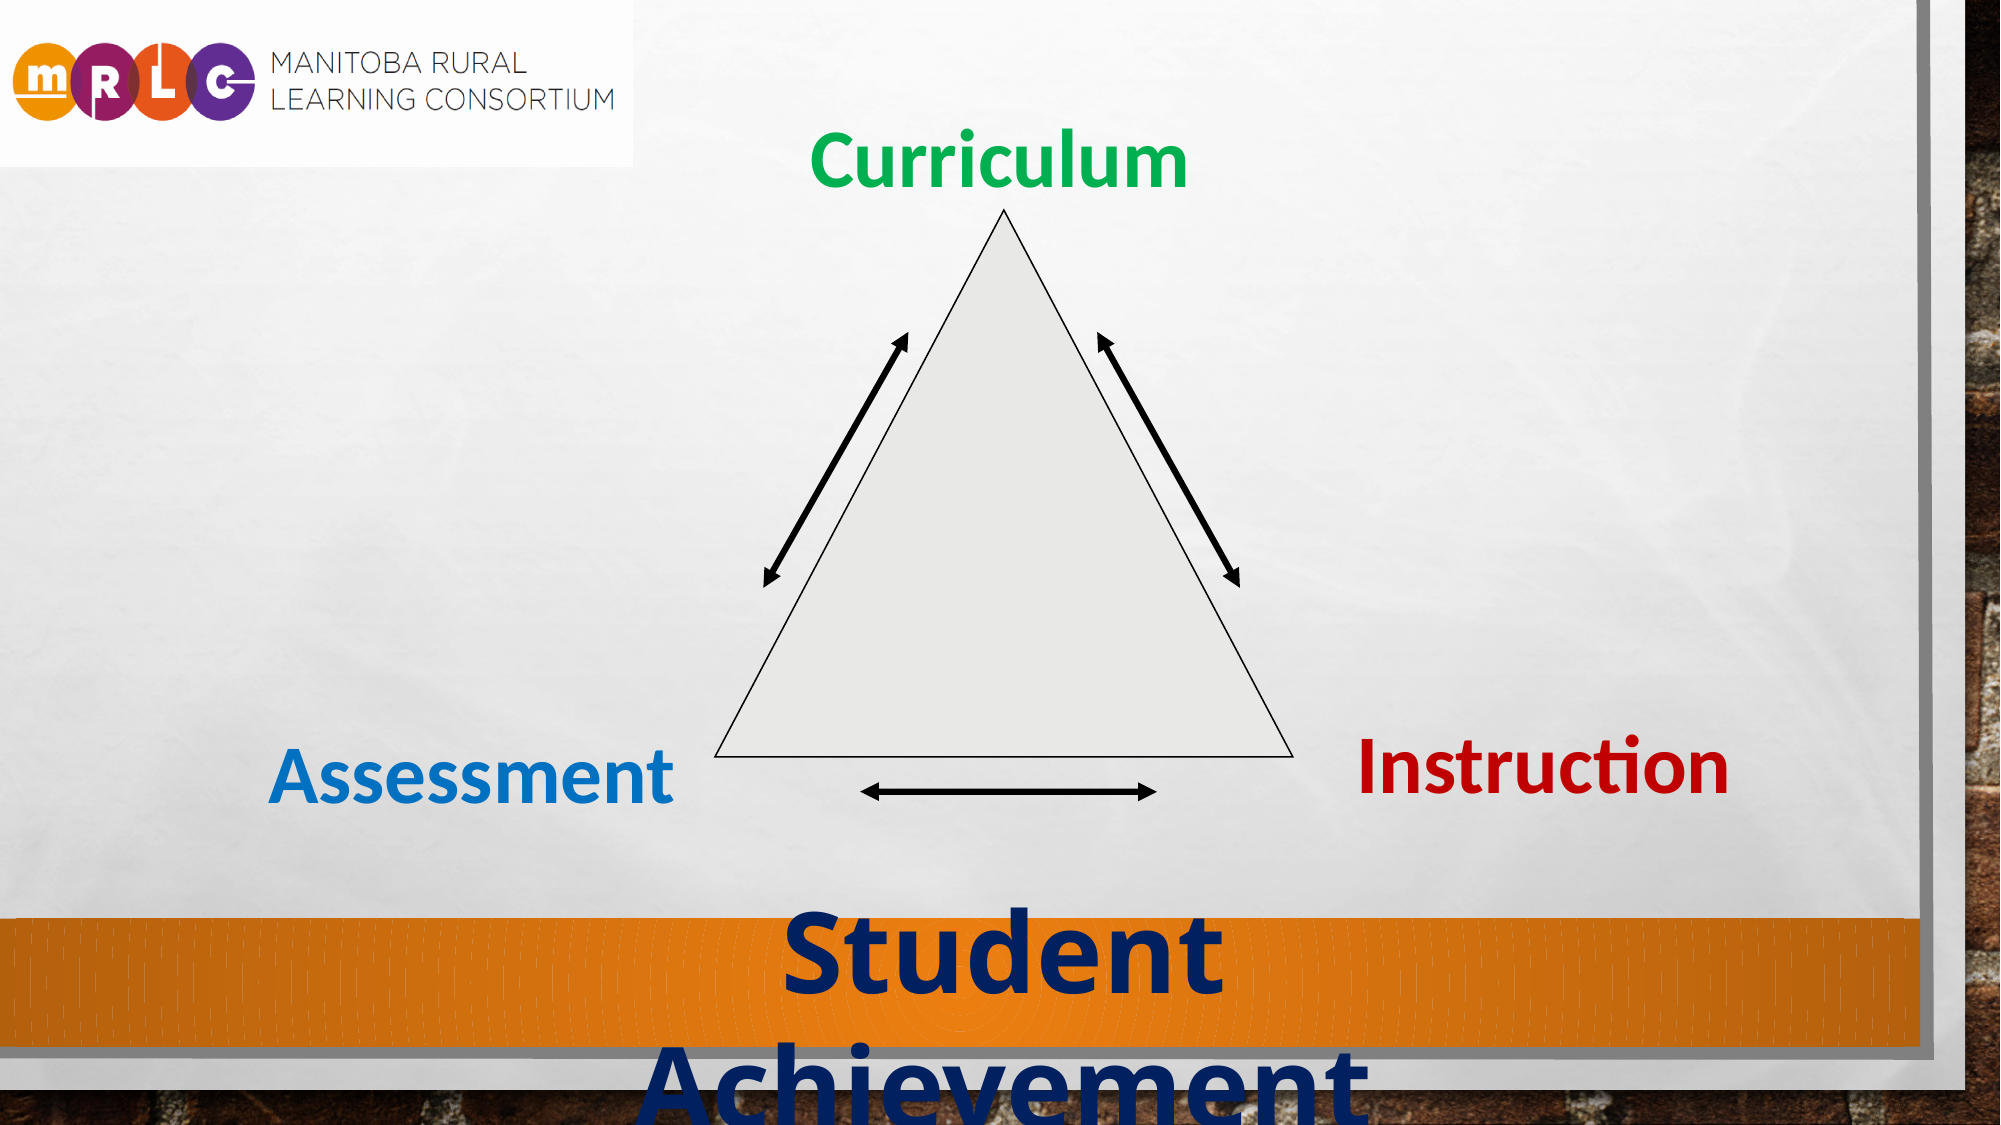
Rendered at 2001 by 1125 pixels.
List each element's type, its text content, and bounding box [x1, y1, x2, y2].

picture [0, 0, 2000, 1125]
text_box Student Achievement [433, 873, 1574, 1076]
picture [0, 0, 633, 167]
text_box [252, 96, 1763, 831]
